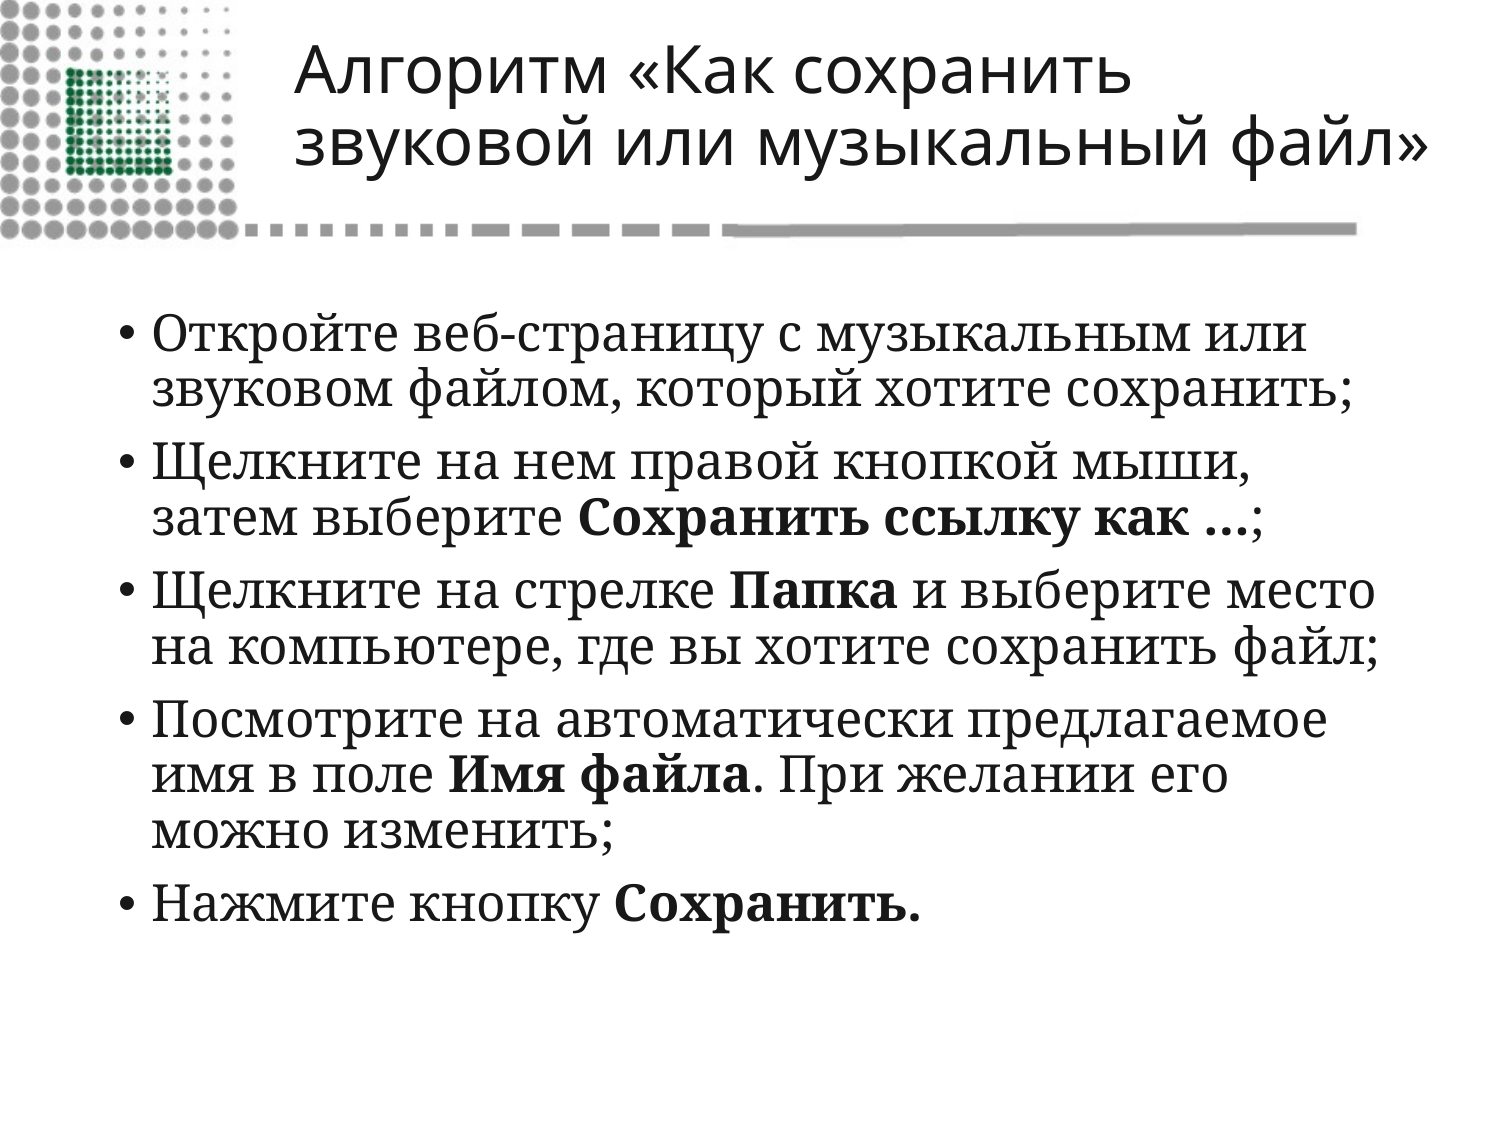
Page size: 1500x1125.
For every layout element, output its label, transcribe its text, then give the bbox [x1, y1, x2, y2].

picture [0, 0, 1500, 1125]
title Алгоритм «Как сохранить звуковой или музыкальный файл» [279, 0, 1456, 217]
list Откройте веб-страницу с музыкальным или звуковом файлом, который хотите сохранить; Щелкните на нем правой кнопкой мыши, затем выберите Сохранить ссылку как …; Щелкните на стрелке Папка и выберите место на компьютере, где вы хотите сохранить файл; Посмотрите на автоматически предлагаемое имя в поле Имя файла. При желании его можно изменить; Нажмите кнопку Сохранить. [103, 299, 1397, 1014]
